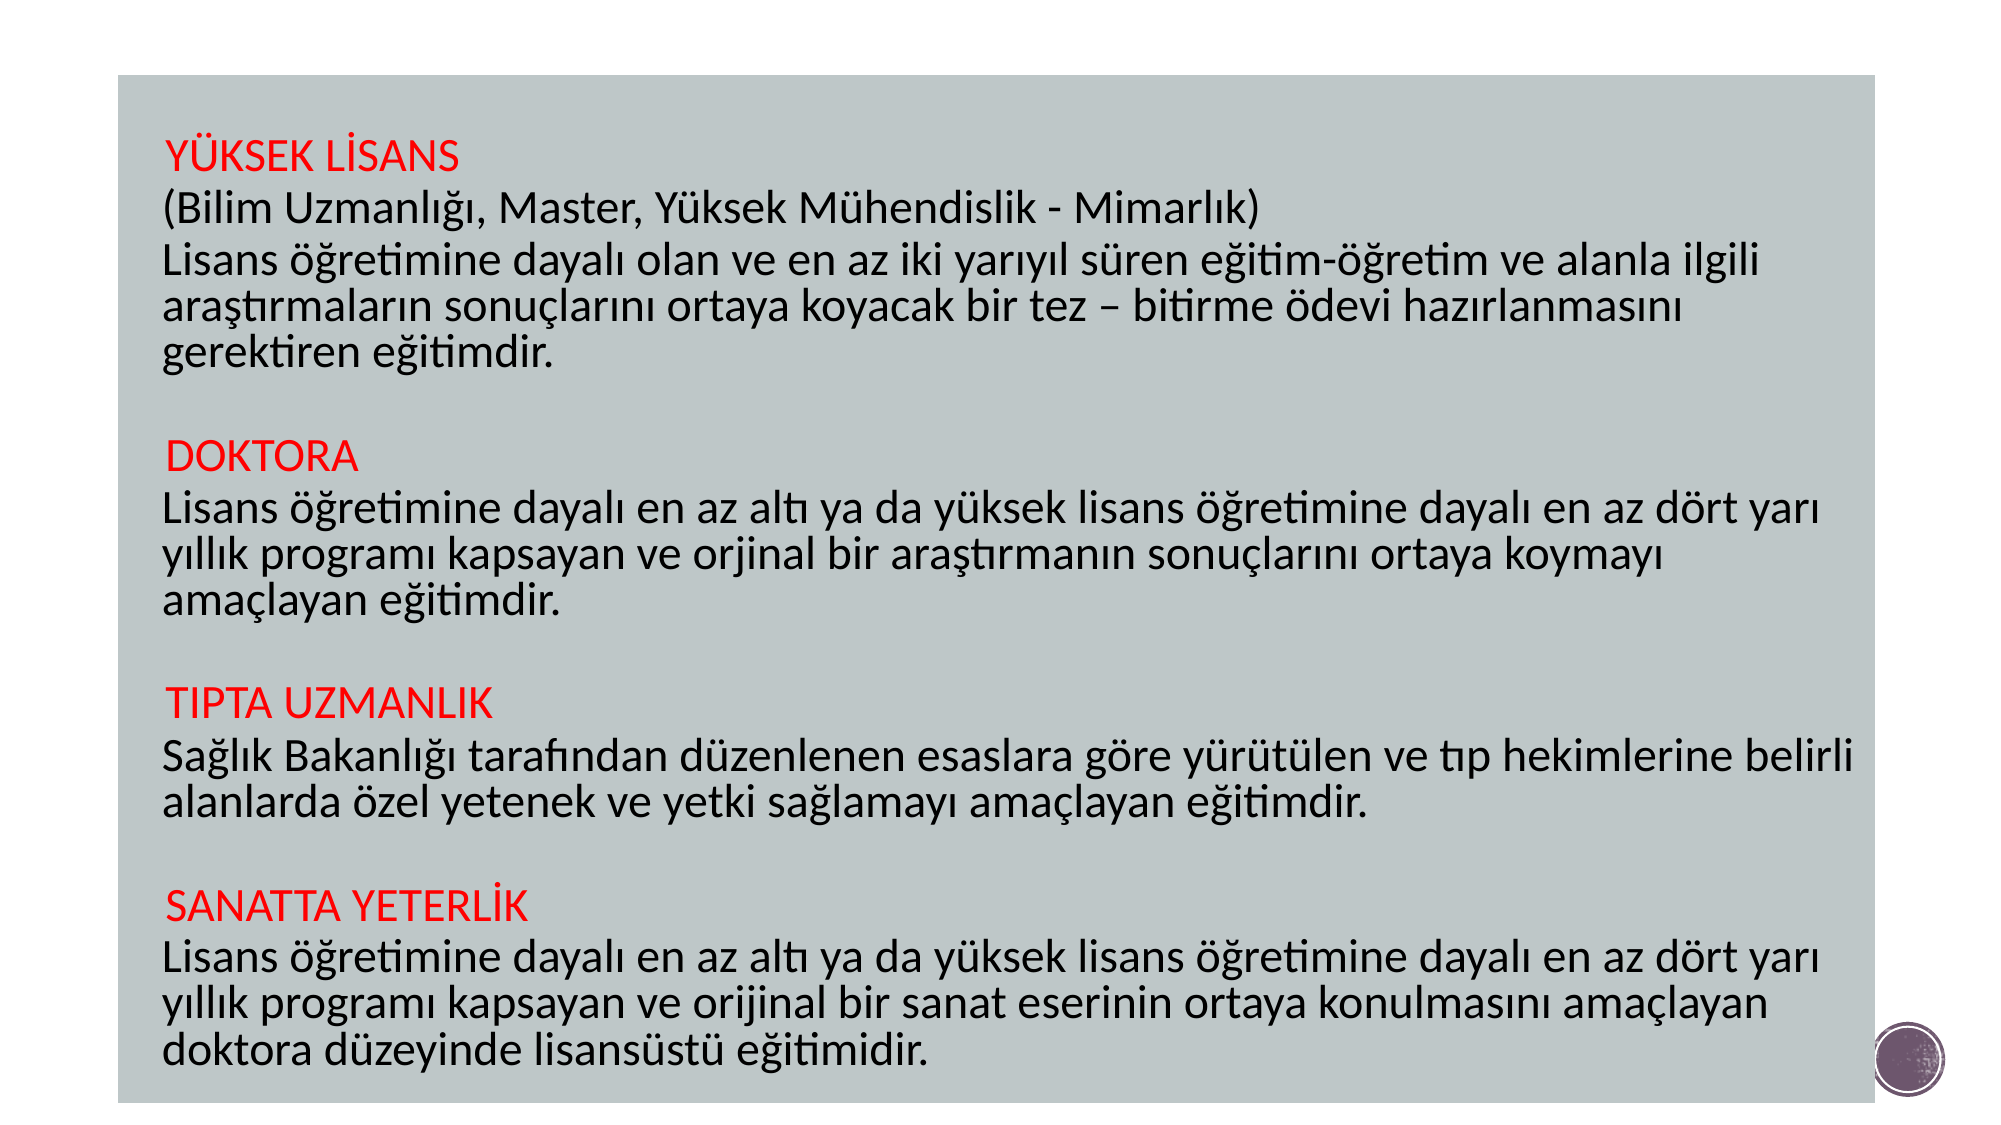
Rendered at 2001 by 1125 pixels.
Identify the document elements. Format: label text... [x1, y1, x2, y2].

list YÜKSEK LİSANS (Bilim Uzmanlığı, Master, Yüksek Mühendislik - Mimarlık) Lisans öğretimine dayalı olan ve en az iki yarıyıl süren eğitim-öğretim ve alanla ilgili araştırmaların sonuçlarını ortaya koyacak bir tez – bitirme ödevi hazırlanmasını gerektiren eğitimdir. DOKTORA Lisans öğretimine dayalı en az altı ya da yüksek lisans öğretimine dayalı en az dört yarı yıllık programı kapsayan ve orjinal bir araştırmanın sonuçlarını ortaya koymayı amaçlayan eğitimdir. TIPTA UZMANLIK Sağlık Bakanlığı tarafından düzenlenen esaslara göre yürütülen ve tıp hekimlerine belirli alanlarda özel yetenek ve yetki sağlamayı amaçlayan eğitimdir. SANATTA YETERLİK Lisans öğretimine dayalı en az altı ya da yüksek lisans öğretimine dayalı en az dört yarı yıllık programı kapsayan ve orijinal bir sanat eserinin ortaya konulmasını amaçlayan doktora düzeyinde lisansüstü eğitimidir. [118, 75, 1875, 1103]
